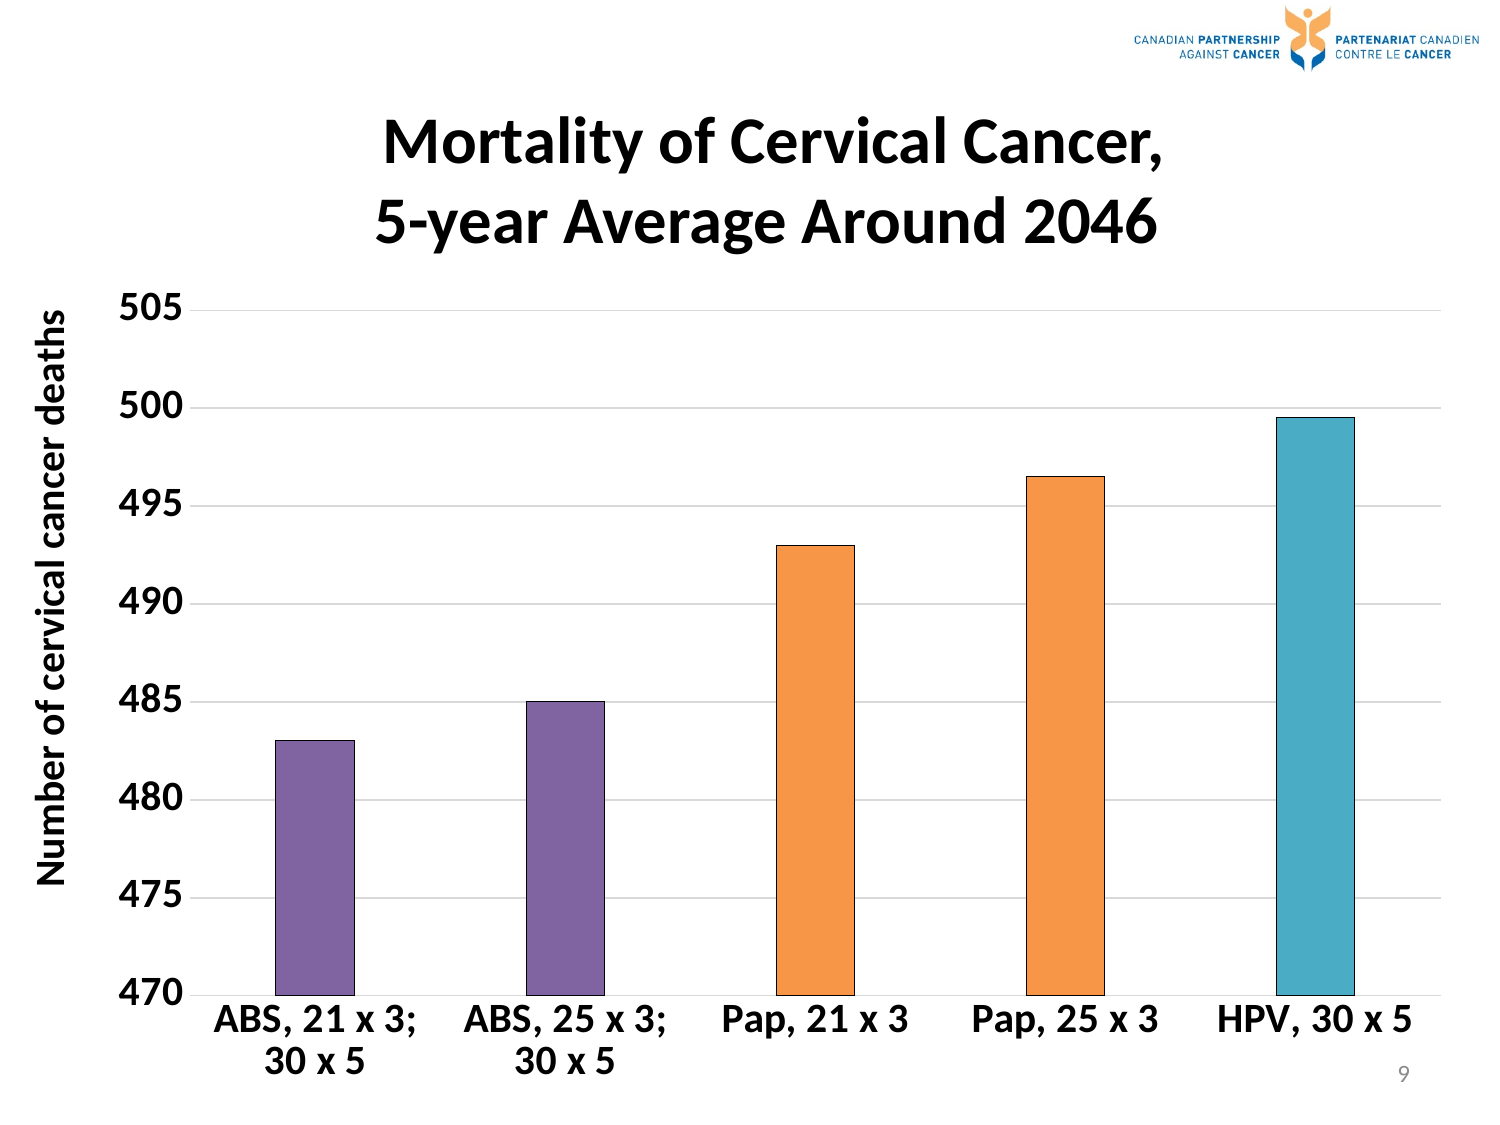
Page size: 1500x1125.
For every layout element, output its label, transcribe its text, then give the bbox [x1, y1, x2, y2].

picture [1134, 4, 1480, 72]
chart [90, 272, 1469, 1103]
text_box Mortality of Cervical Cancer, 5-year Average Around 2046 [106, 127, 1457, 271]
text_box Number of cervical cancer deaths [15, 241, 96, 903]
